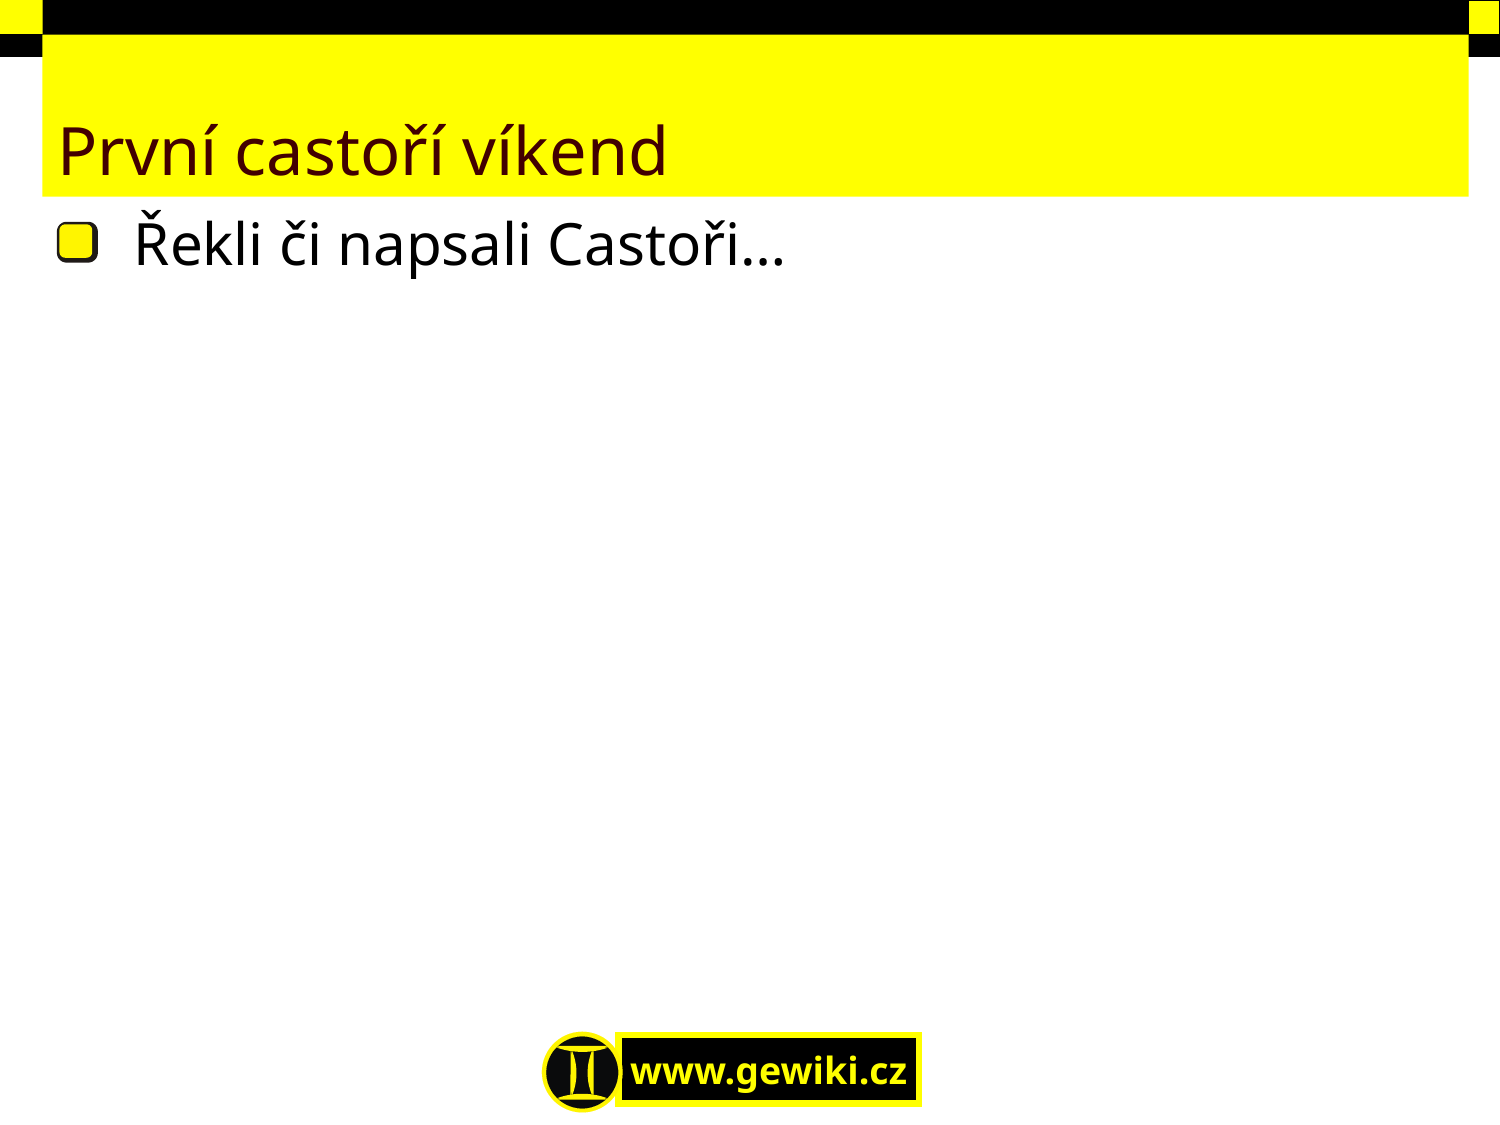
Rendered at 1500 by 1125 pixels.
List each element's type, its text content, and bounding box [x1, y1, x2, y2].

list Řekli či napsali Castoři… [41, 199, 1471, 1006]
title První castoří víkend [42, 34, 1469, 197]
